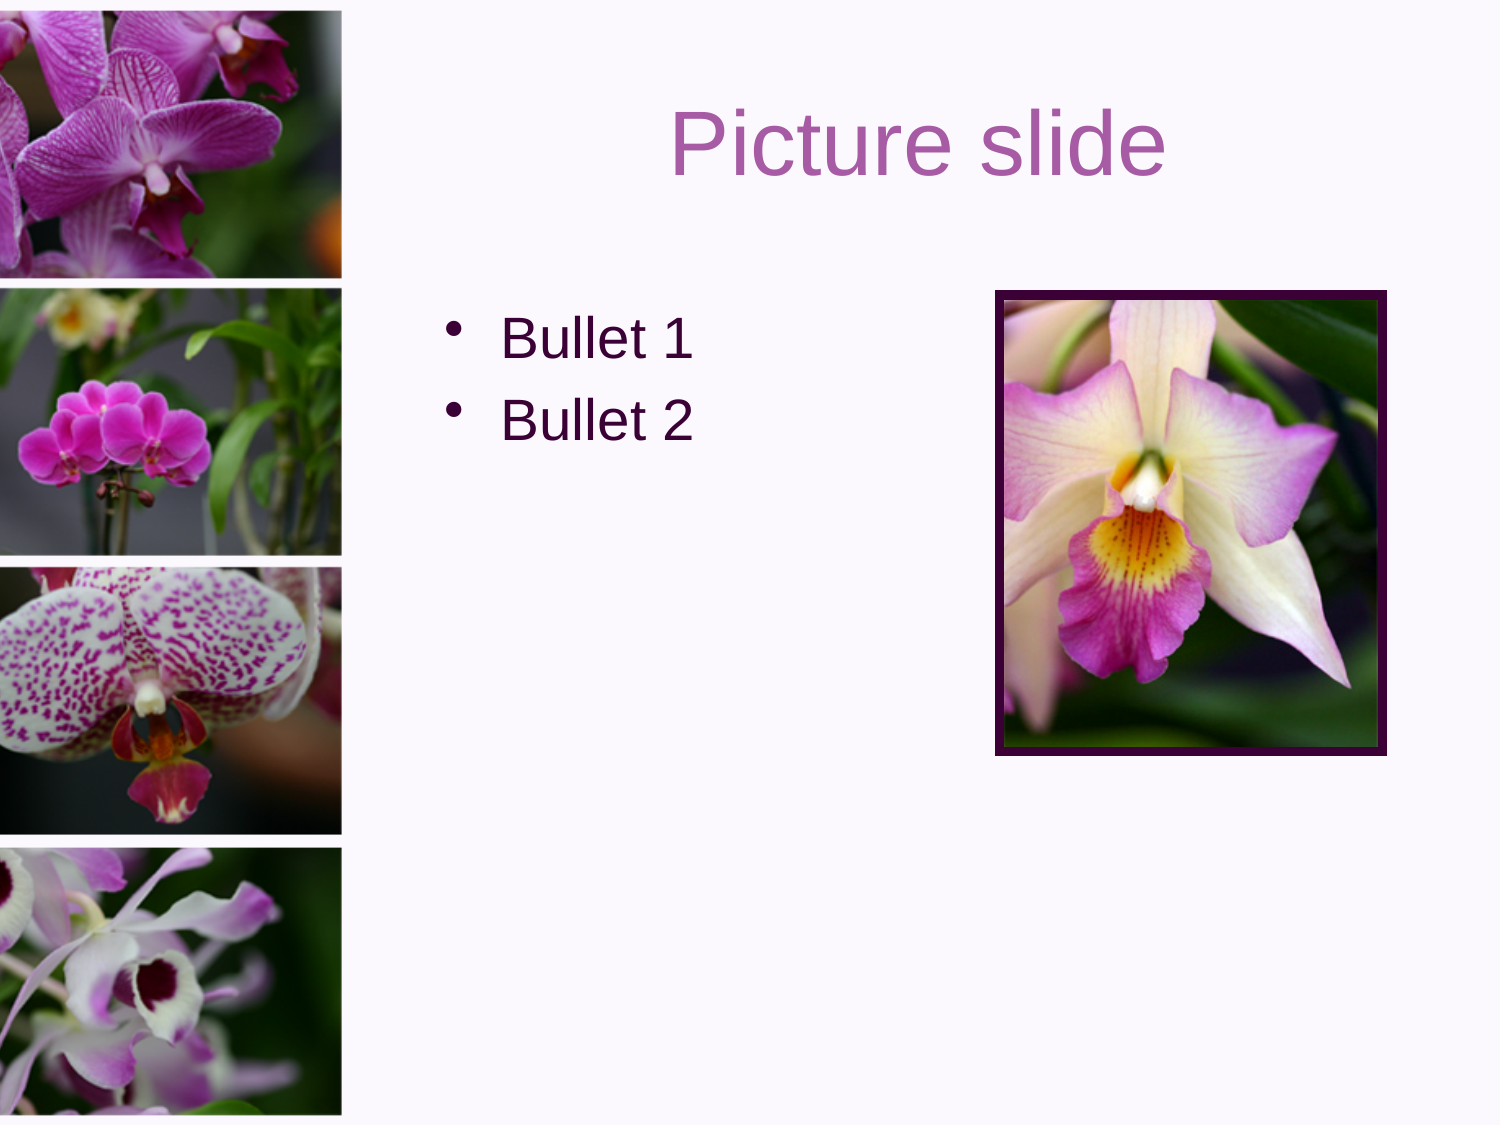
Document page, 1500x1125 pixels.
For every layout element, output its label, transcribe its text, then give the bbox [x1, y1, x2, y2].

picture [0, 0, 1500, 1125]
title Picture slide [413, 45, 1425, 233]
list Bullet 1 Bullet 2 [429, 292, 924, 1005]
